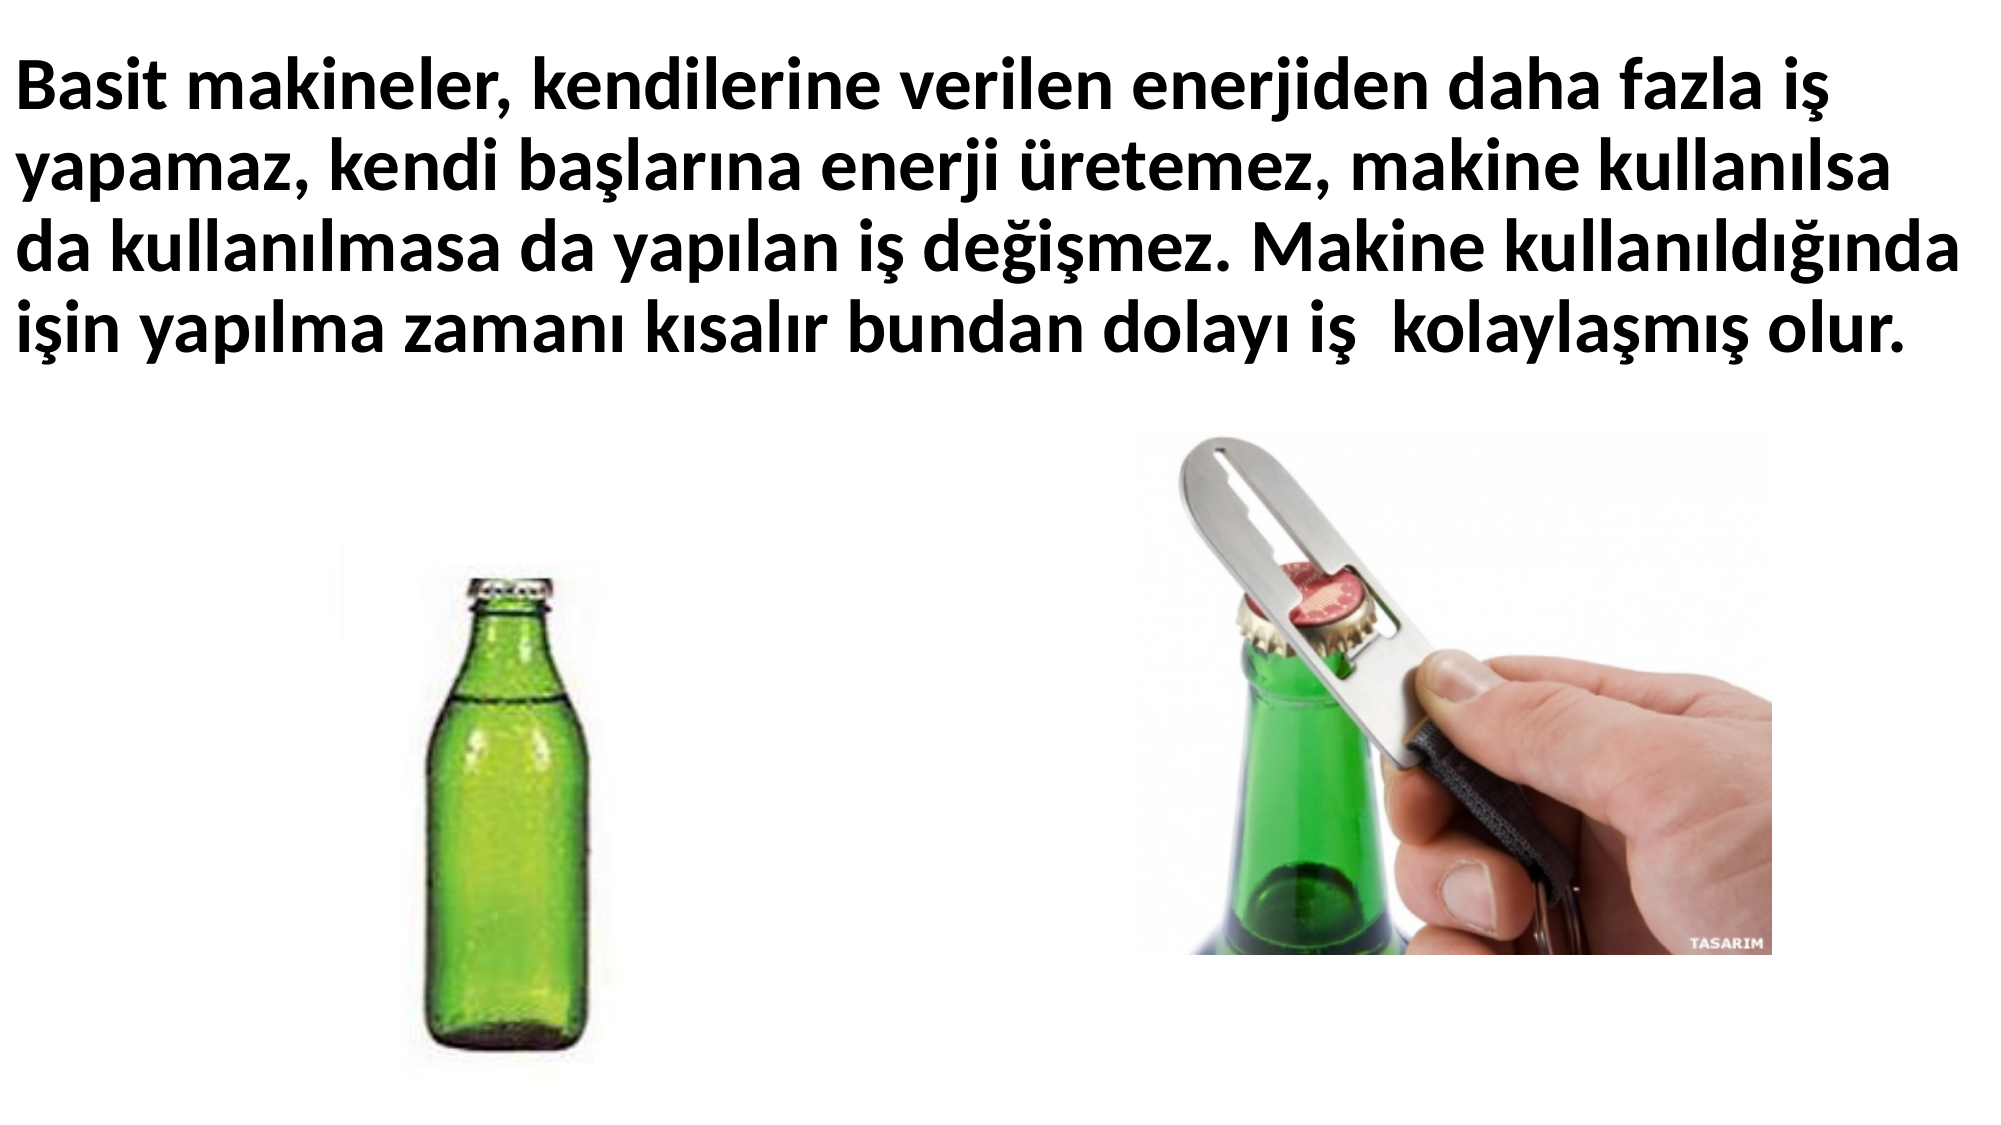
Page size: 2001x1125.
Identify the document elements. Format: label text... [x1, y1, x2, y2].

picture [1131, 430, 1772, 956]
title Basit makineler, kendilerine verilen enerjiden daha fazla iş yapamaz, kendi başlarına enerji üretemez, makine kullanılsa da kullanılmasa da yapılan iş değişmez. Makine kullanıldığında işin yapılma zamanı kısalır bundan dolayı iş kolaylaşmış olur. [0, 0, 2000, 414]
picture [115, 488, 937, 1104]
